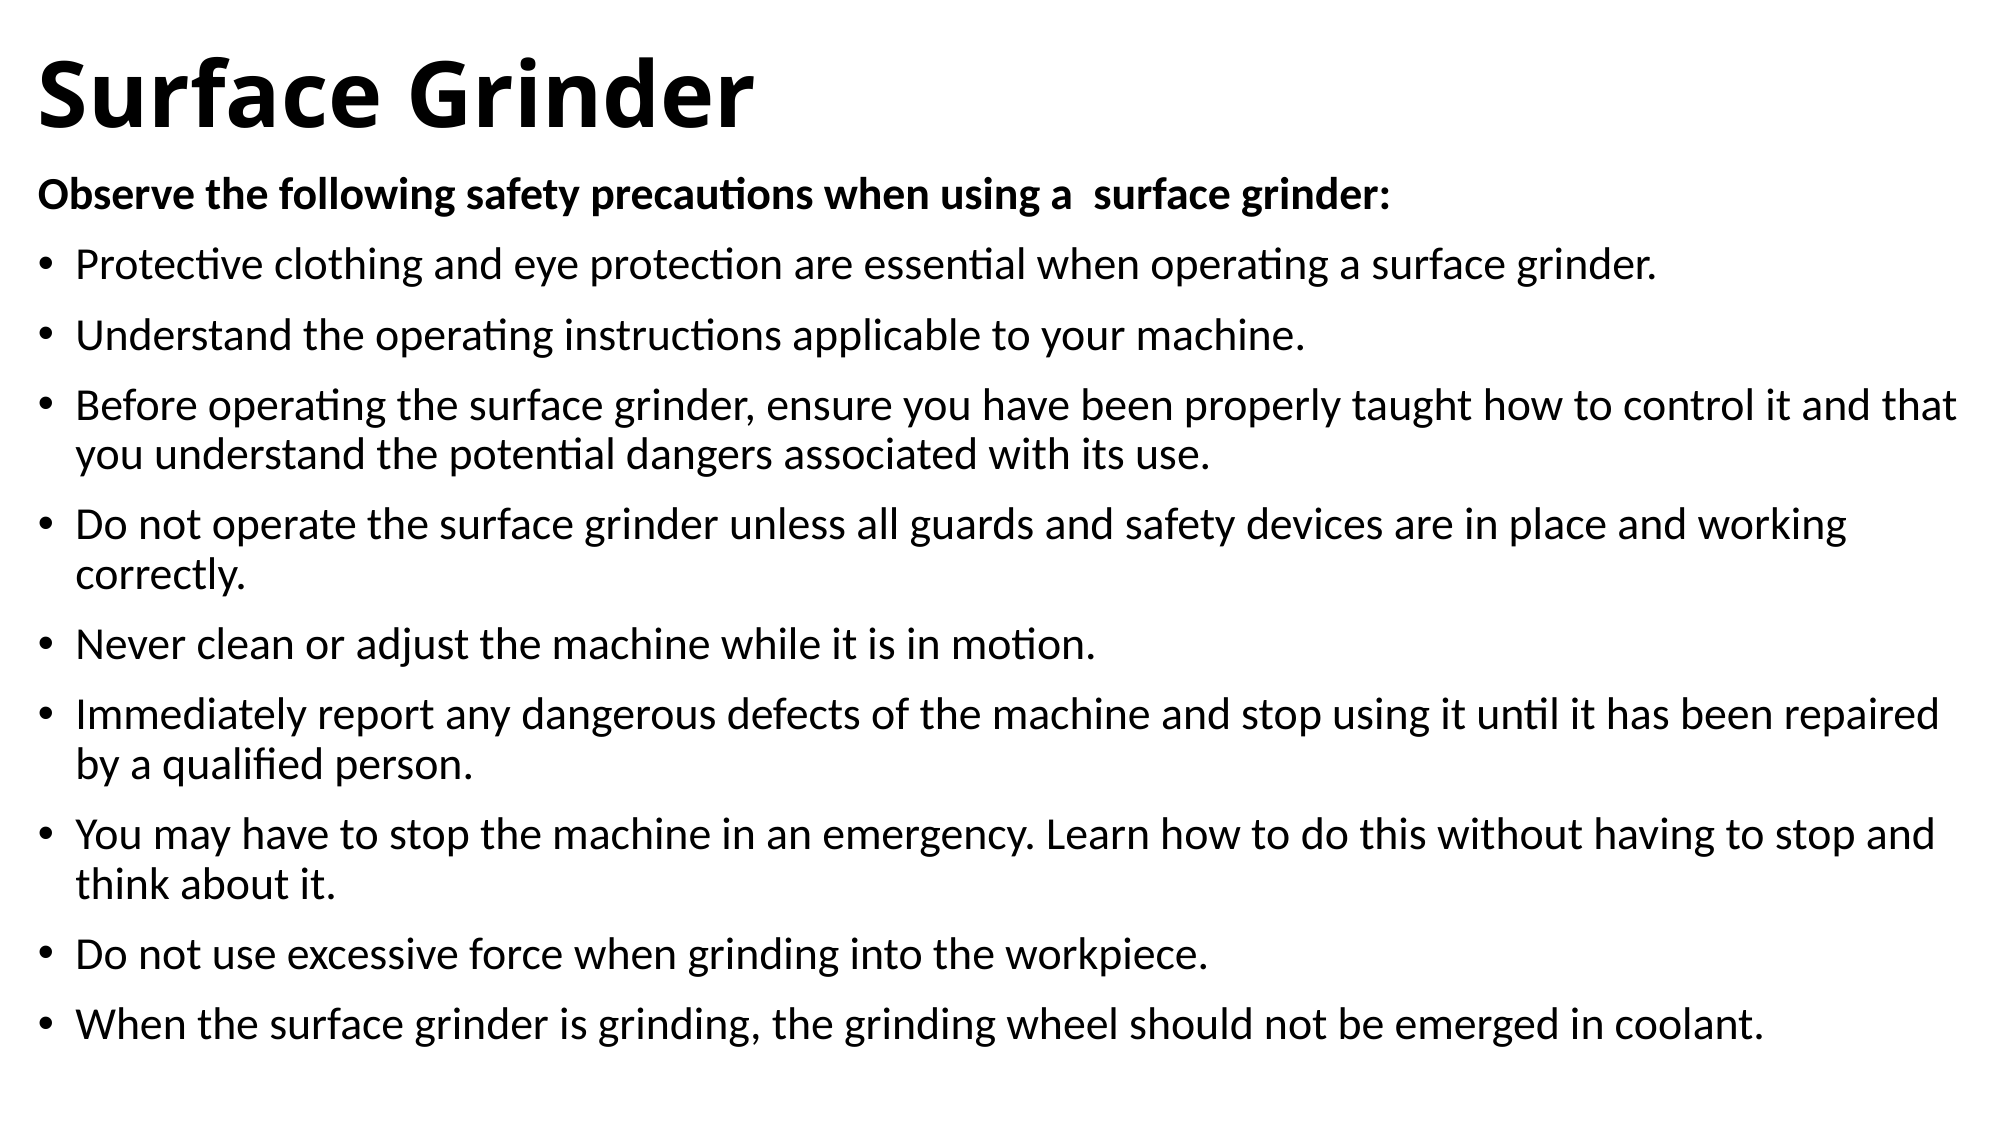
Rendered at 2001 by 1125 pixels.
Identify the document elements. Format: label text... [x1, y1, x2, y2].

list Observe the following safety precautions when using a surface grinder: Protective clothing and eye protection are essential when operating a surface grinder. Understand the operating instructions applicable to your machine. Before operating the surface grinder, ensure you have been properly taught how to control it and that you understand the potential dangers associated with its use. Do not operate the surface grinder unless all guards and safety devices are in place and working correctly. Never clean or adjust the machine while it is in motion. Immediately report any dangerous defects of the machine and stop using it until it has been repaired by a qualified person. You may have to stop the machine in an emergency. Learn how to do this without having to stop and think about it. Do not use excessive force when grinding into the workpiece. When the surface grinder is grinding, the grinding wheel should not be emerged in coolant. [22, 162, 1978, 1092]
title Surface Grinder [22, 14, 1978, 162]
